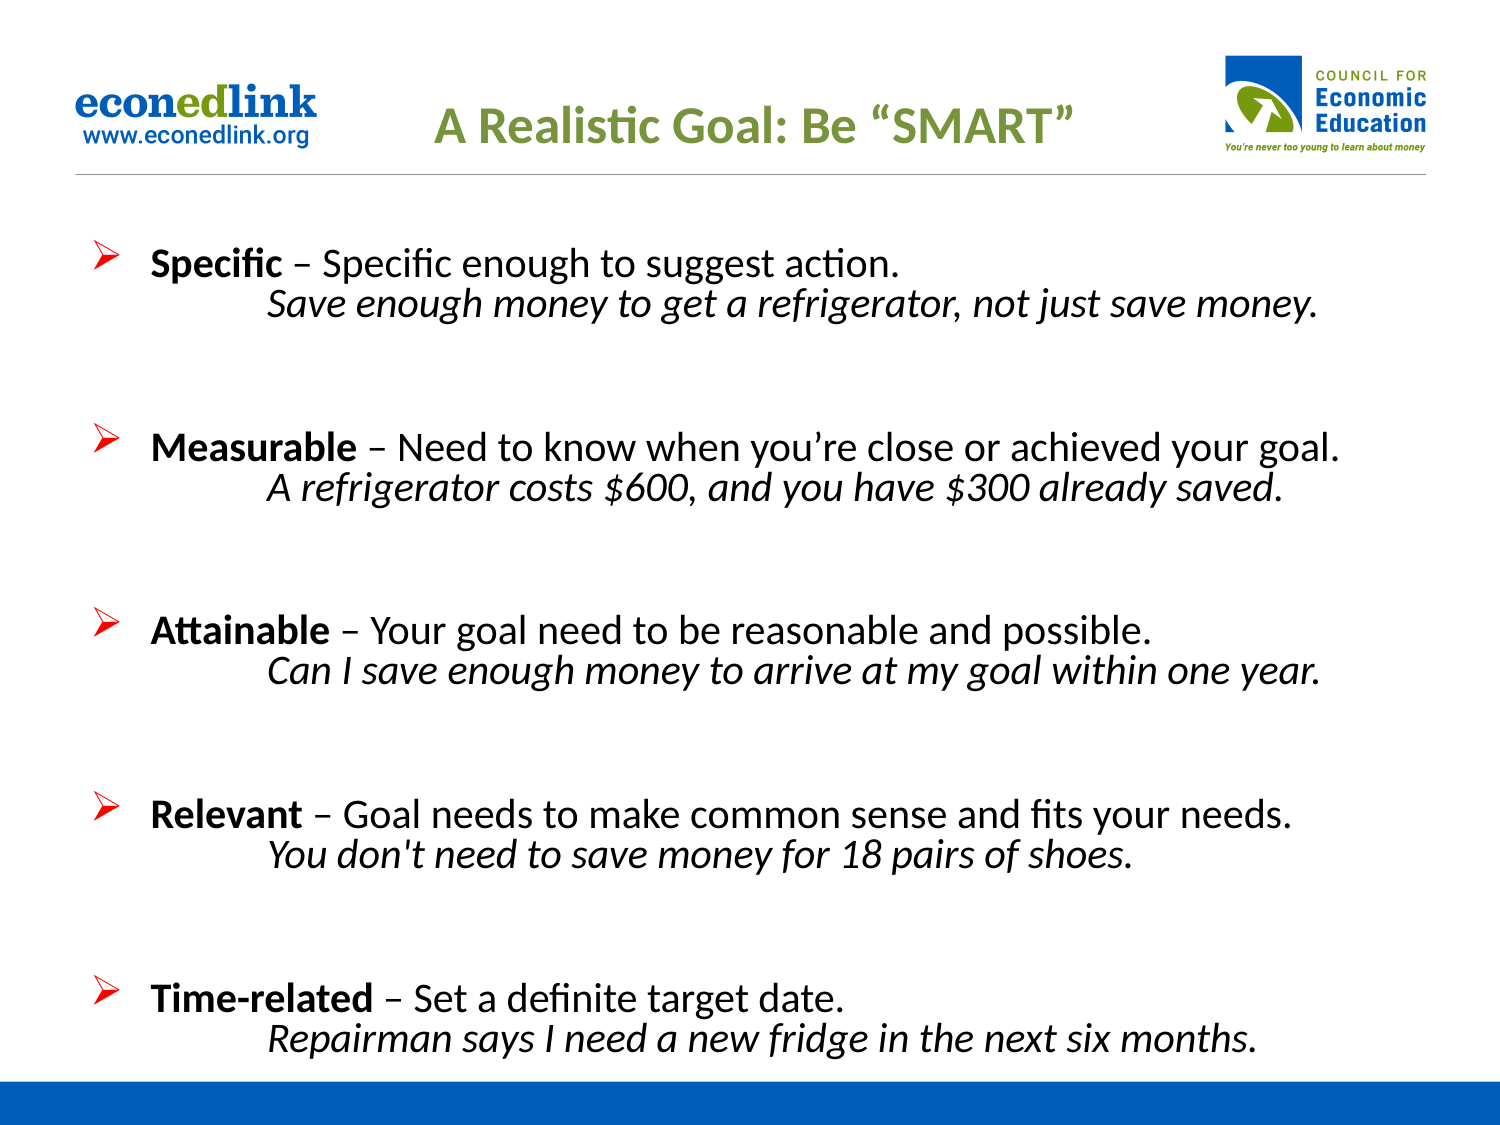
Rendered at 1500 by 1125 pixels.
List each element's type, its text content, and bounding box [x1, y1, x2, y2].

picture [0, 0, 1500, 1125]
list Specific – Specific enough to suggest action. Save enough money to get a refrigerator, not just save money. Measurable – Need to know when you’re close or achieved your goal. A refrigerator costs $600, and you have $300 already saved. Attainable – Your goal need to be reasonable and possible. Can I save enough money to arrive at my goal within one year. Relevant – Goal needs to make common sense and fits your needs. You don't need to save money for 18 pairs of shoes. Time-related – Set a definite target date. Repairman says I need a new fridge in the next six months. [74, 237, 1451, 1088]
title A Realistic Goal: Be “SMART” [80, 62, 1431, 163]
